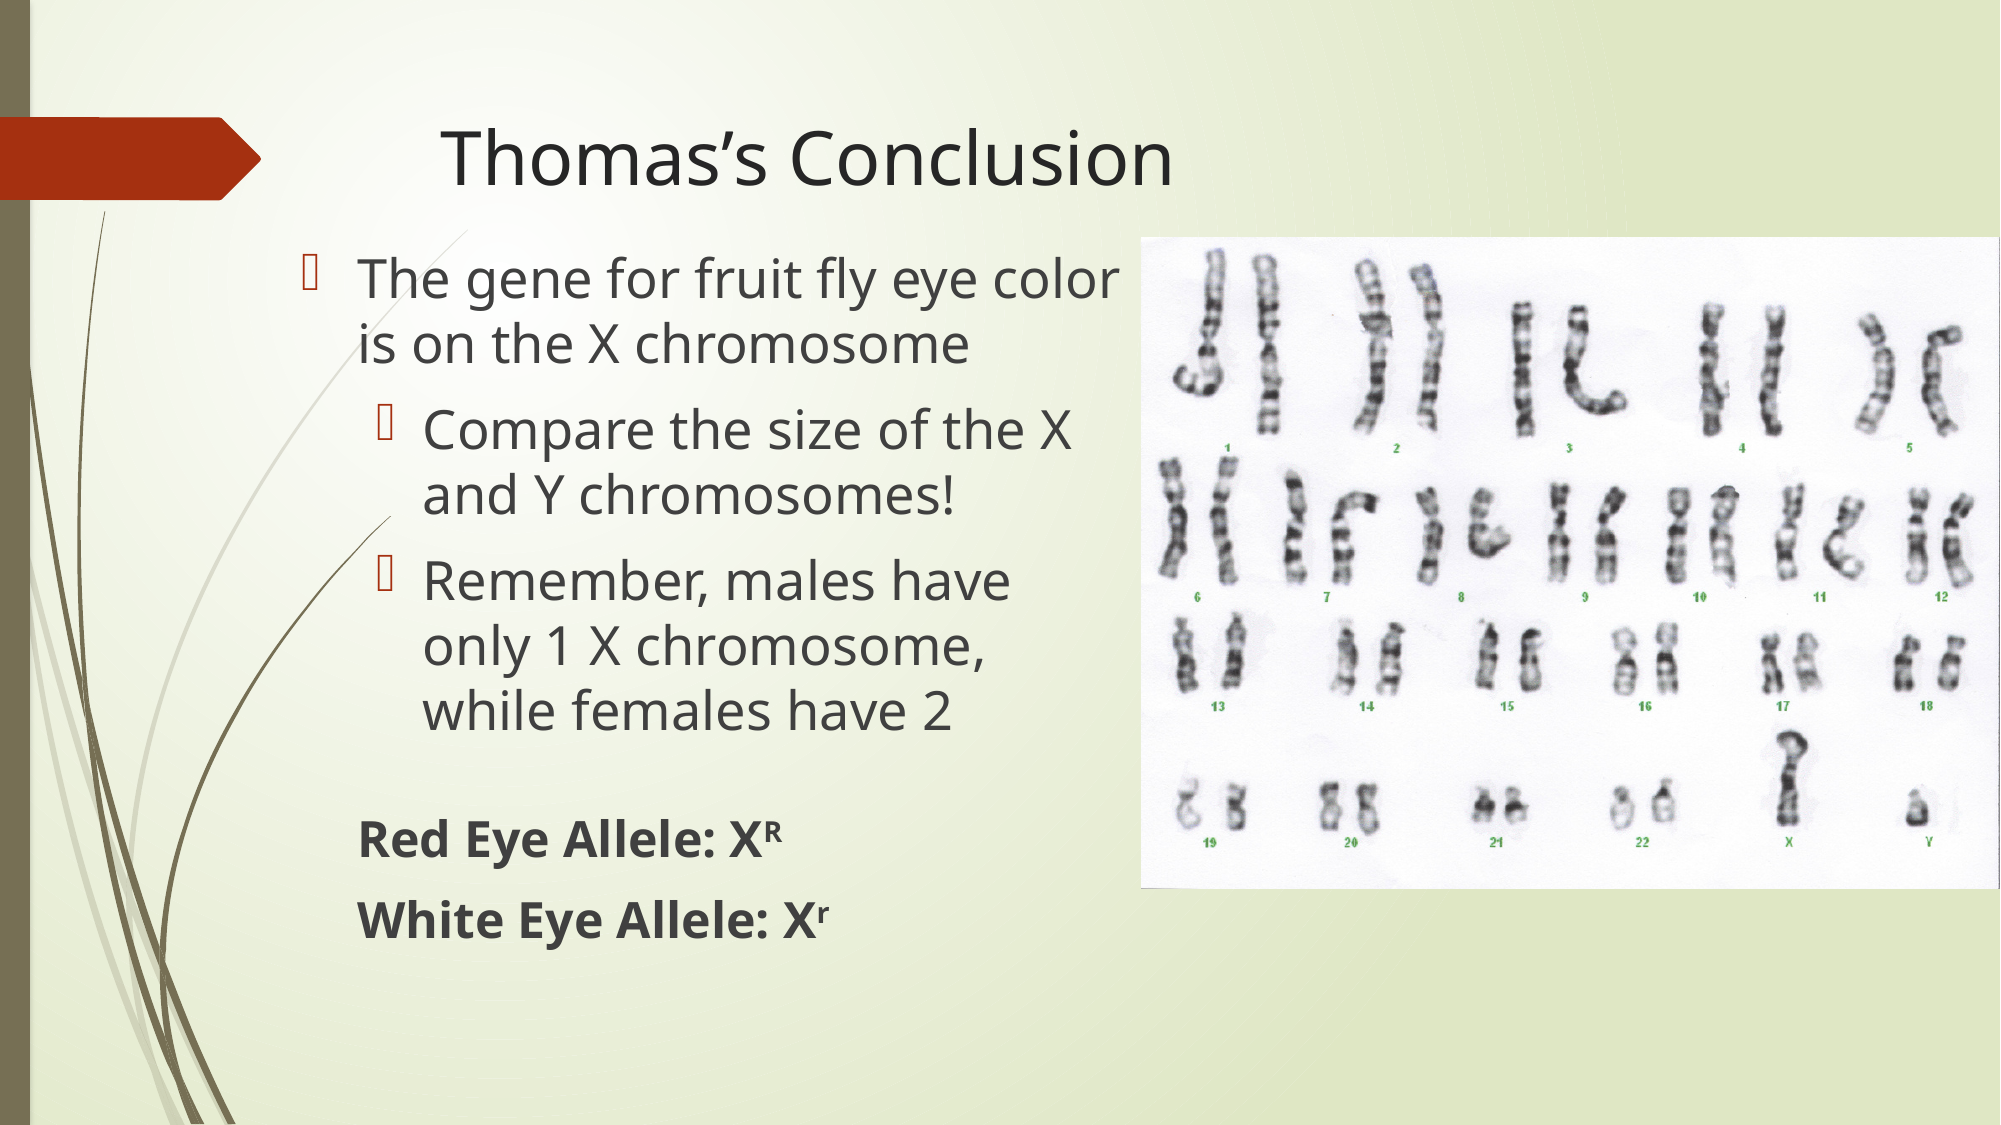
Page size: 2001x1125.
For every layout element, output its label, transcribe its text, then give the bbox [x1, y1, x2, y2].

list The gene for fruit fly eye color is on the X chromosome Compare the size of the X and Y chromosomes! Remember, males have only 1 X chromosome, while females have 2 Red Eye Allele: XR White Eye Allele: Xr [286, 237, 1141, 1101]
title Thomas’s Conclusion [425, 102, 1888, 237]
picture [1140, 236, 2000, 890]
